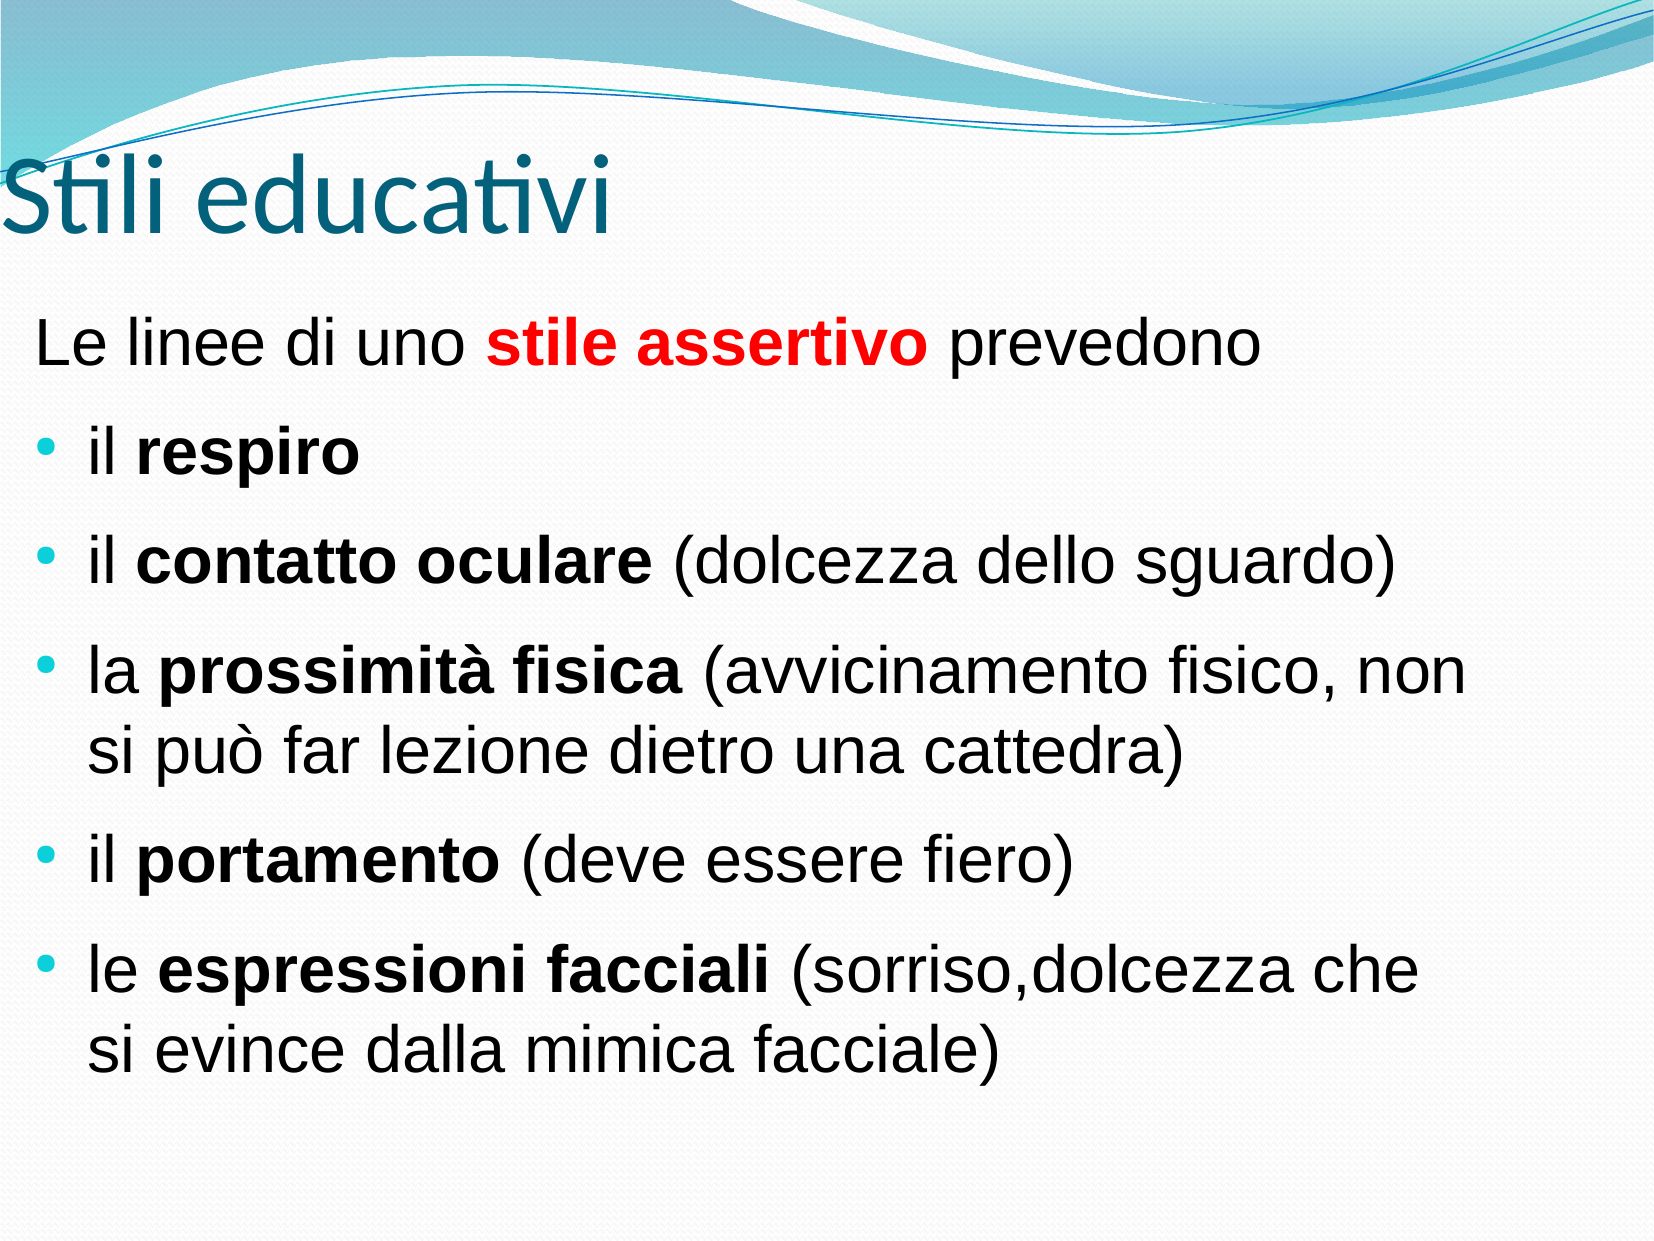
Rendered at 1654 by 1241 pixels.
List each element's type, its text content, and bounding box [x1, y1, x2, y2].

list Le linee di uno stile assertivo prevedono il respiro il contatto oculare (dolcezza dello sguardo) la prossimità fisica (avvicinamento fisico, non si può far lezione dietro una cattedra) il portamento (deve essere fiero) le espressioni facciali (sorriso,dolcezza che si evince dalla mimica facciale) [0, 290, 1489, 1109]
title Stili educativi [0, 49, 1489, 257]
